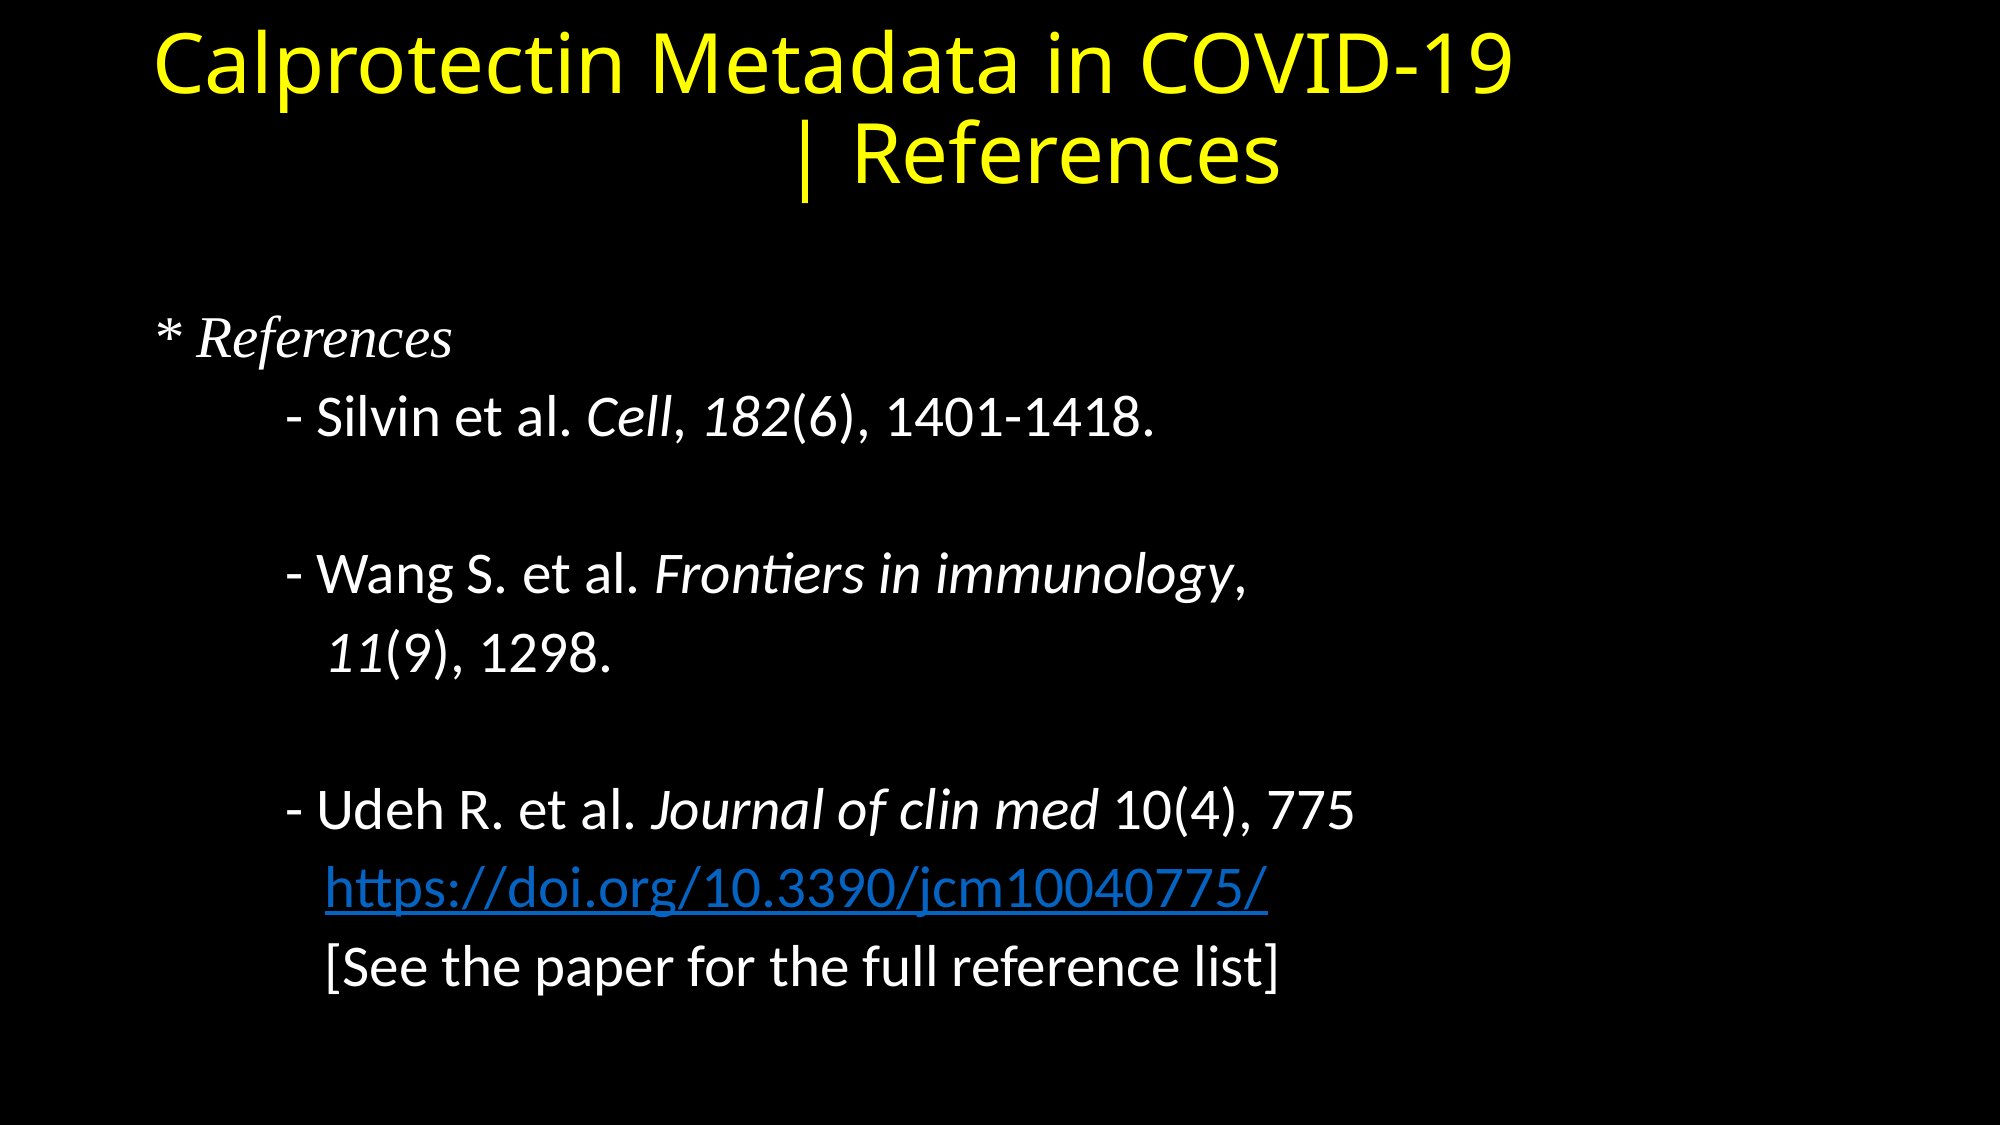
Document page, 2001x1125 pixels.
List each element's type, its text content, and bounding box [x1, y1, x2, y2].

list * References - Silvin et al. Cell, 182(6), 1401-1418. - Wang S. et al. Frontiers in immunology, 11(9), 1298. - Udeh R. et al. Journal of clin med 10(4), 775 https://doi.org/10.3390/jcm10040775/ [See the paper for the full reference list] [137, 299, 1863, 1014]
title Calprotectin Metadata in COVID-19 | References [137, 3, 1863, 221]
